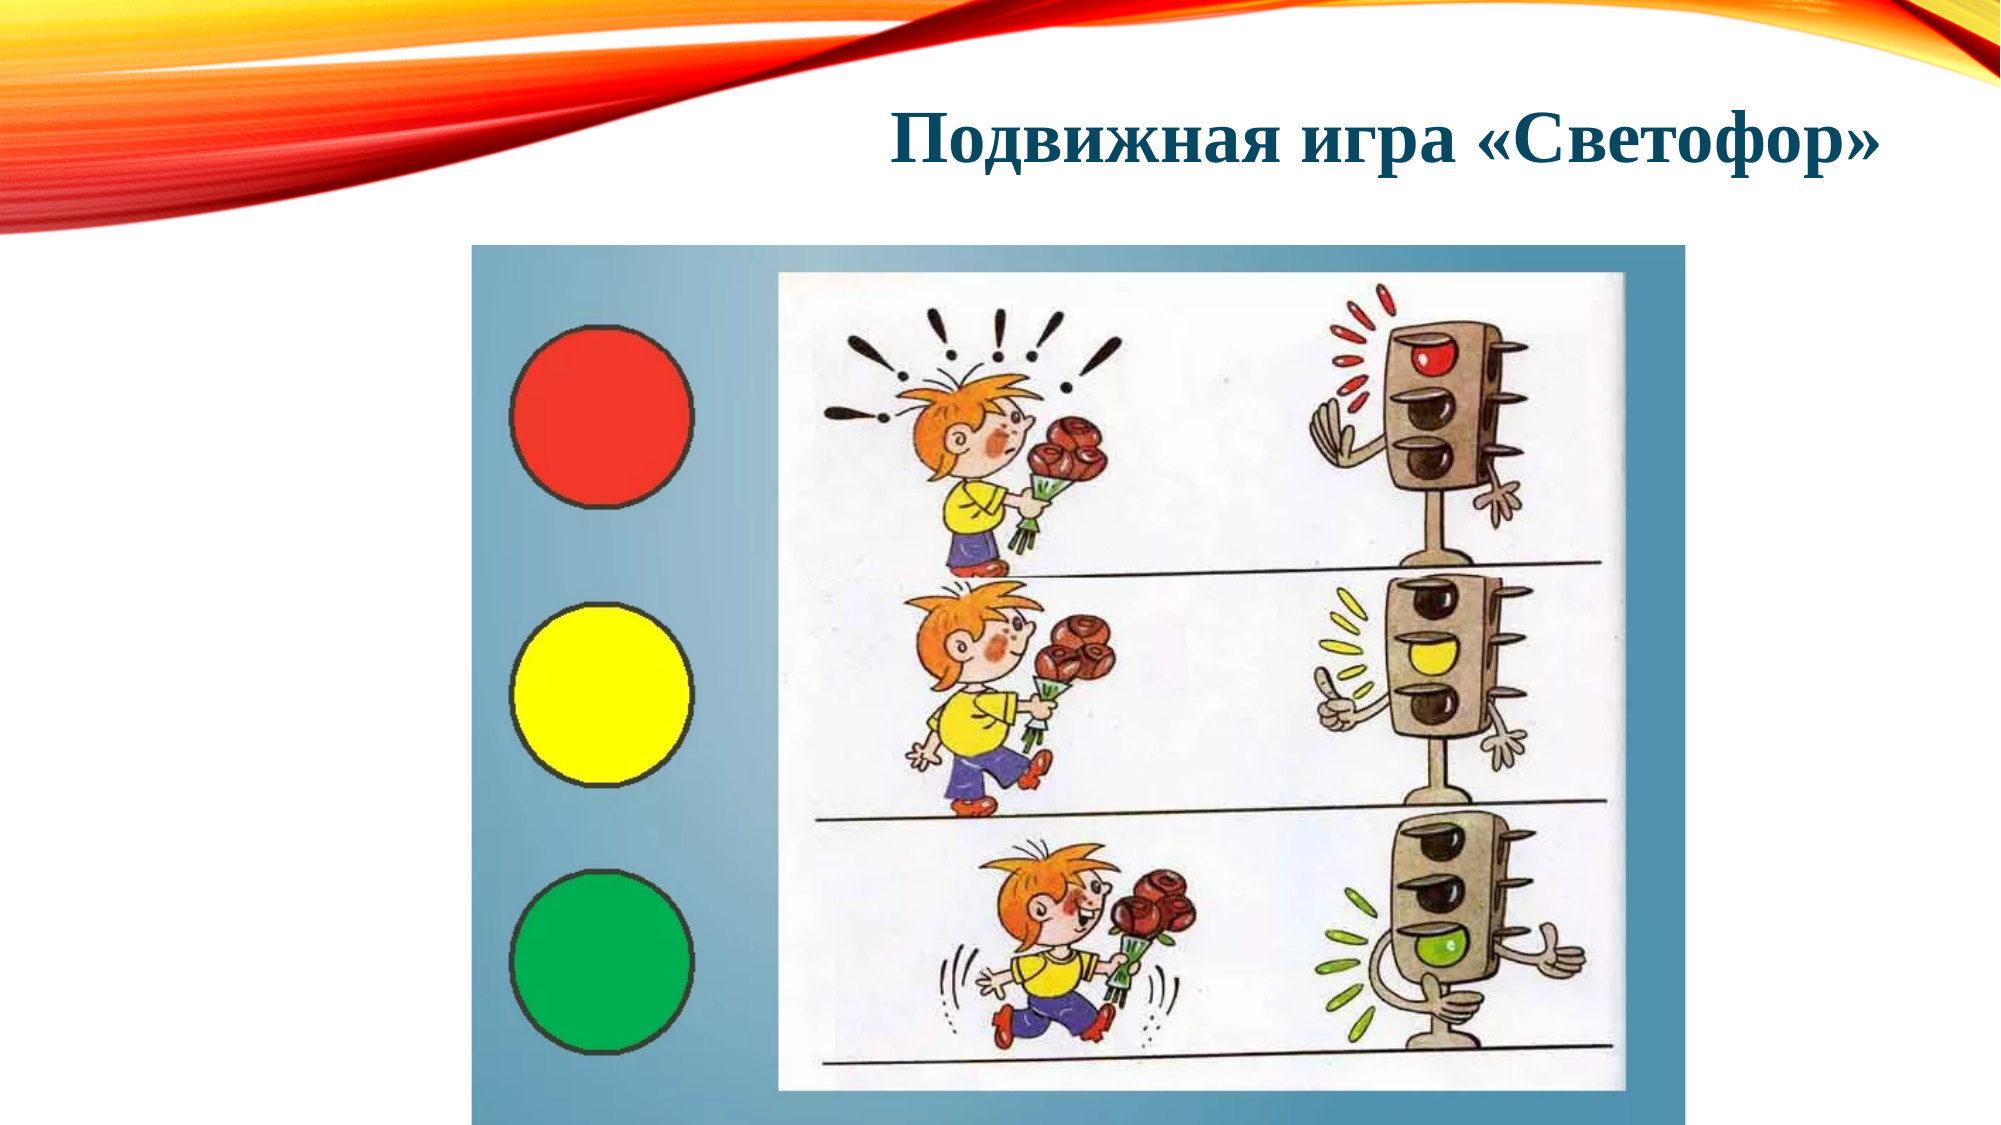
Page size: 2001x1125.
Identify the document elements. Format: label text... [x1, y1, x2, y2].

text_box Подвижная игра «Светофор» [876, 80, 2000, 186]
picture [471, 244, 1686, 1125]
picture [0, 0, 2000, 237]
